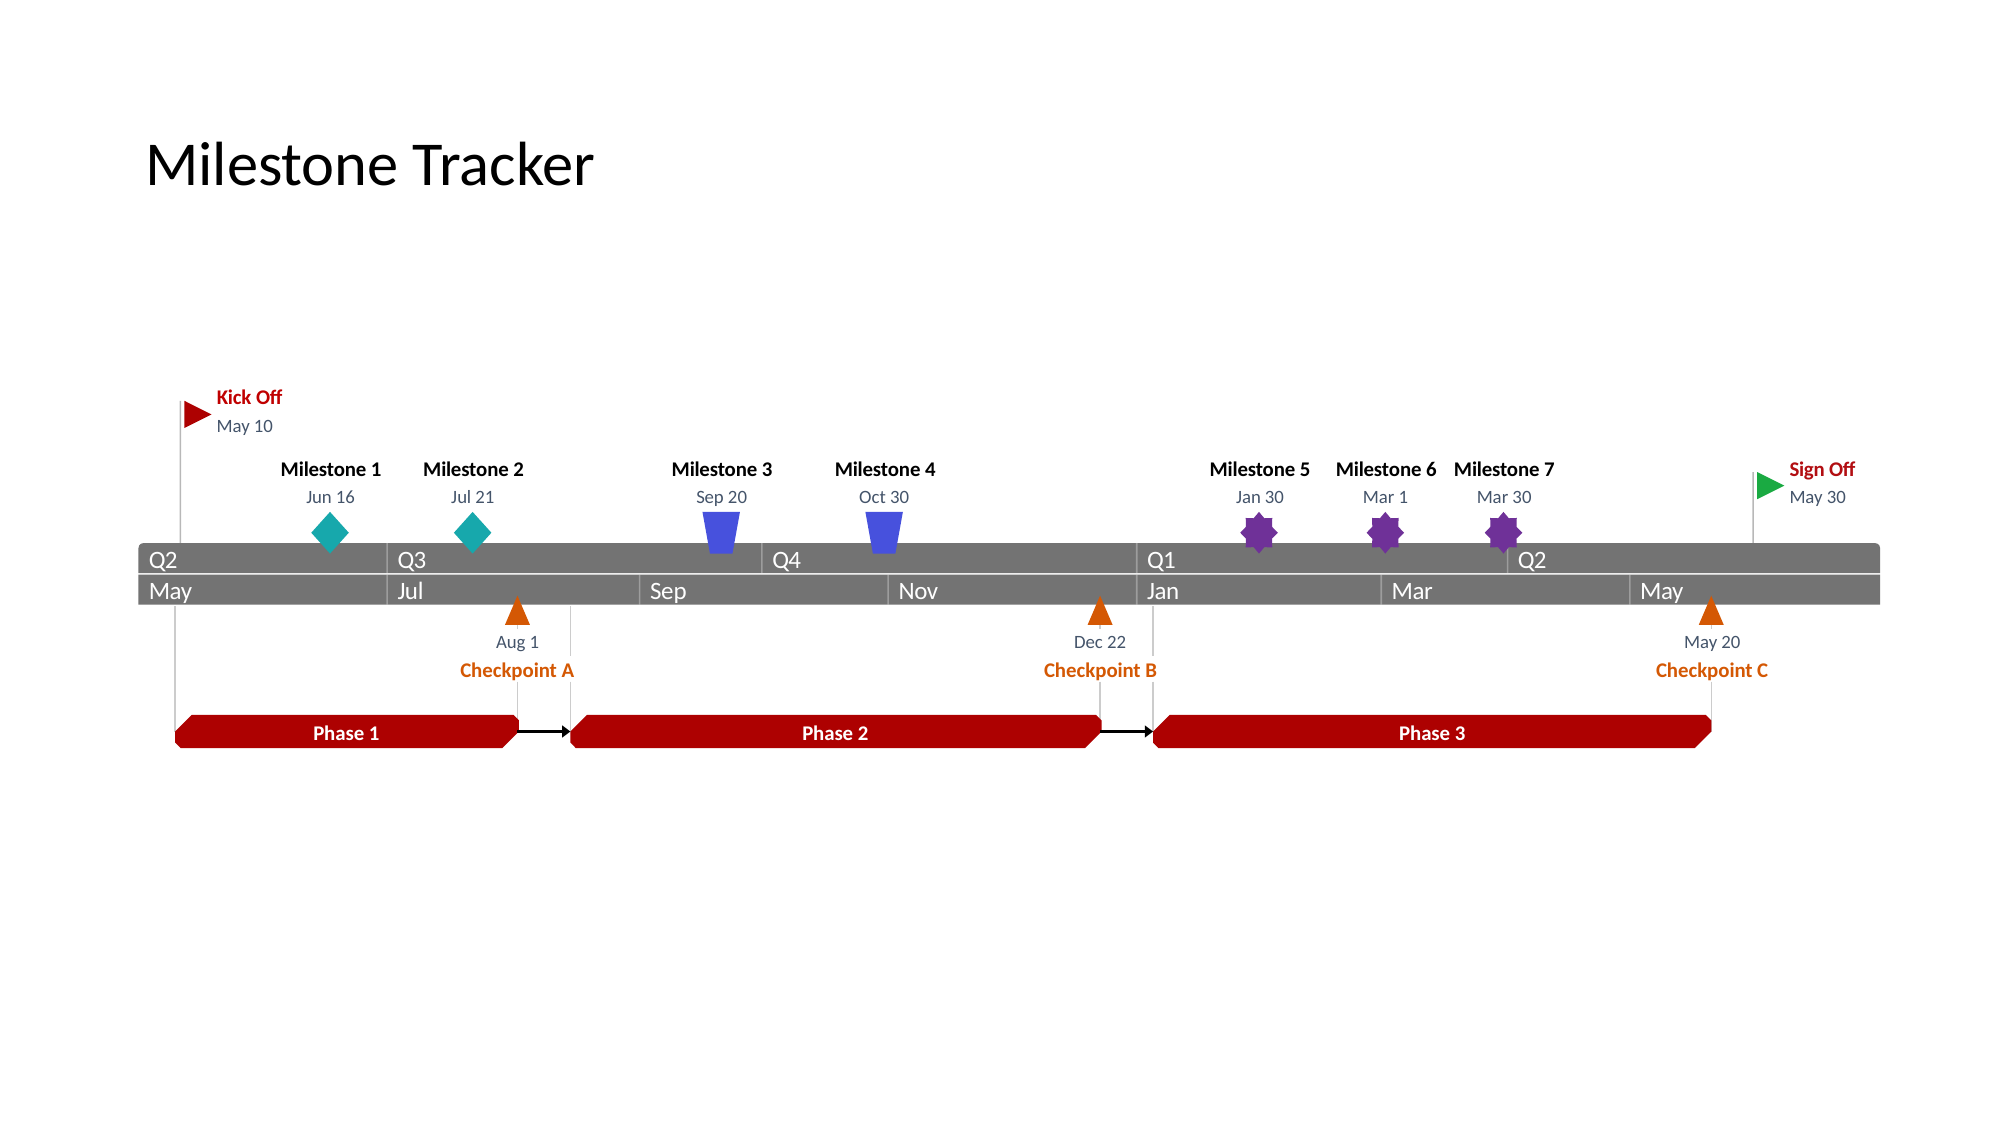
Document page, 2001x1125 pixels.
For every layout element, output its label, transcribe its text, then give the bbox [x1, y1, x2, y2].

text_box Jun 16 [305, 484, 356, 508]
text_box Kick Off [216, 384, 284, 410]
text_box May 20 [1683, 629, 1742, 652]
text_box [427, 542, 772, 574]
text_box Milestone 4 [833, 455, 938, 481]
text_box [178, 542, 397, 574]
text_box [137, 542, 148, 574]
text_box [1756, 470, 1787, 501]
text_box Dec 22 [1074, 629, 1127, 652]
text_box Milestone 5 [1207, 455, 1313, 481]
text_box [569, 713, 1103, 750]
text_box Milestone 1 [278, 455, 383, 481]
text_box [1086, 593, 1115, 626]
text_box Milestone 6 [1334, 455, 1439, 481]
text_box Jan 30 [1235, 484, 1285, 508]
text_box May [148, 574, 193, 605]
text_box [452, 510, 493, 556]
text_box Mar 30 [1476, 484, 1533, 508]
text_box [701, 510, 742, 555]
text_box Milestone 2 [421, 455, 526, 481]
text_box Sign Off [1789, 455, 1859, 481]
text_box Q4 [772, 542, 802, 574]
text_box Sep 20 [695, 484, 748, 508]
text_box Phase 1 [312, 718, 380, 745]
text_box Mar 1 [1362, 484, 1409, 508]
text_box Phase 3 [1398, 718, 1466, 745]
text_box Checkpoint A [460, 656, 575, 682]
text_box Milestone 3 [670, 455, 775, 481]
text_box [1238, 510, 1280, 556]
text_box May 30 [1789, 484, 1848, 508]
text_box Phase 2 [801, 718, 869, 745]
text_box Q2 [148, 542, 178, 574]
text_box Q3 [397, 542, 427, 574]
text_box Oct 30 [859, 473, 910, 519]
text_box [1509, 549, 1517, 574]
text_box [518, 725, 570, 738]
text_box Jan [1147, 574, 1181, 605]
text_box Milestone Tracker [130, 115, 613, 205]
text_box [503, 593, 532, 626]
text_box May [1640, 574, 1685, 605]
text_box Jul 21 [450, 484, 495, 508]
text_box [183, 399, 214, 430]
text_box Aug 1 [495, 629, 540, 652]
text_box [1547, 542, 1882, 575]
text_box Sep [650, 574, 688, 605]
text_box [1697, 593, 1726, 626]
text_box [309, 510, 351, 556]
text_box [137, 574, 1881, 606]
text_box Checkpoint C [1654, 656, 1770, 682]
text_box Nov [898, 574, 939, 605]
text_box Milestone 7 [1452, 455, 1557, 481]
text_box [174, 713, 520, 750]
text_box [1483, 510, 1524, 556]
text_box Mar [1391, 574, 1434, 605]
text_box Q2 [1517, 542, 1547, 574]
text_box Checkpoint B [1043, 656, 1158, 682]
text_box [1101, 725, 1153, 738]
text_box [1176, 542, 1506, 574]
text_box [1365, 510, 1406, 556]
text_box May 10 [216, 413, 276, 437]
text_box [1152, 713, 1713, 750]
text_box [802, 542, 1147, 574]
text_box [865, 519, 903, 555]
text_box Jul [397, 574, 424, 605]
text_box Q1 [1147, 542, 1176, 574]
